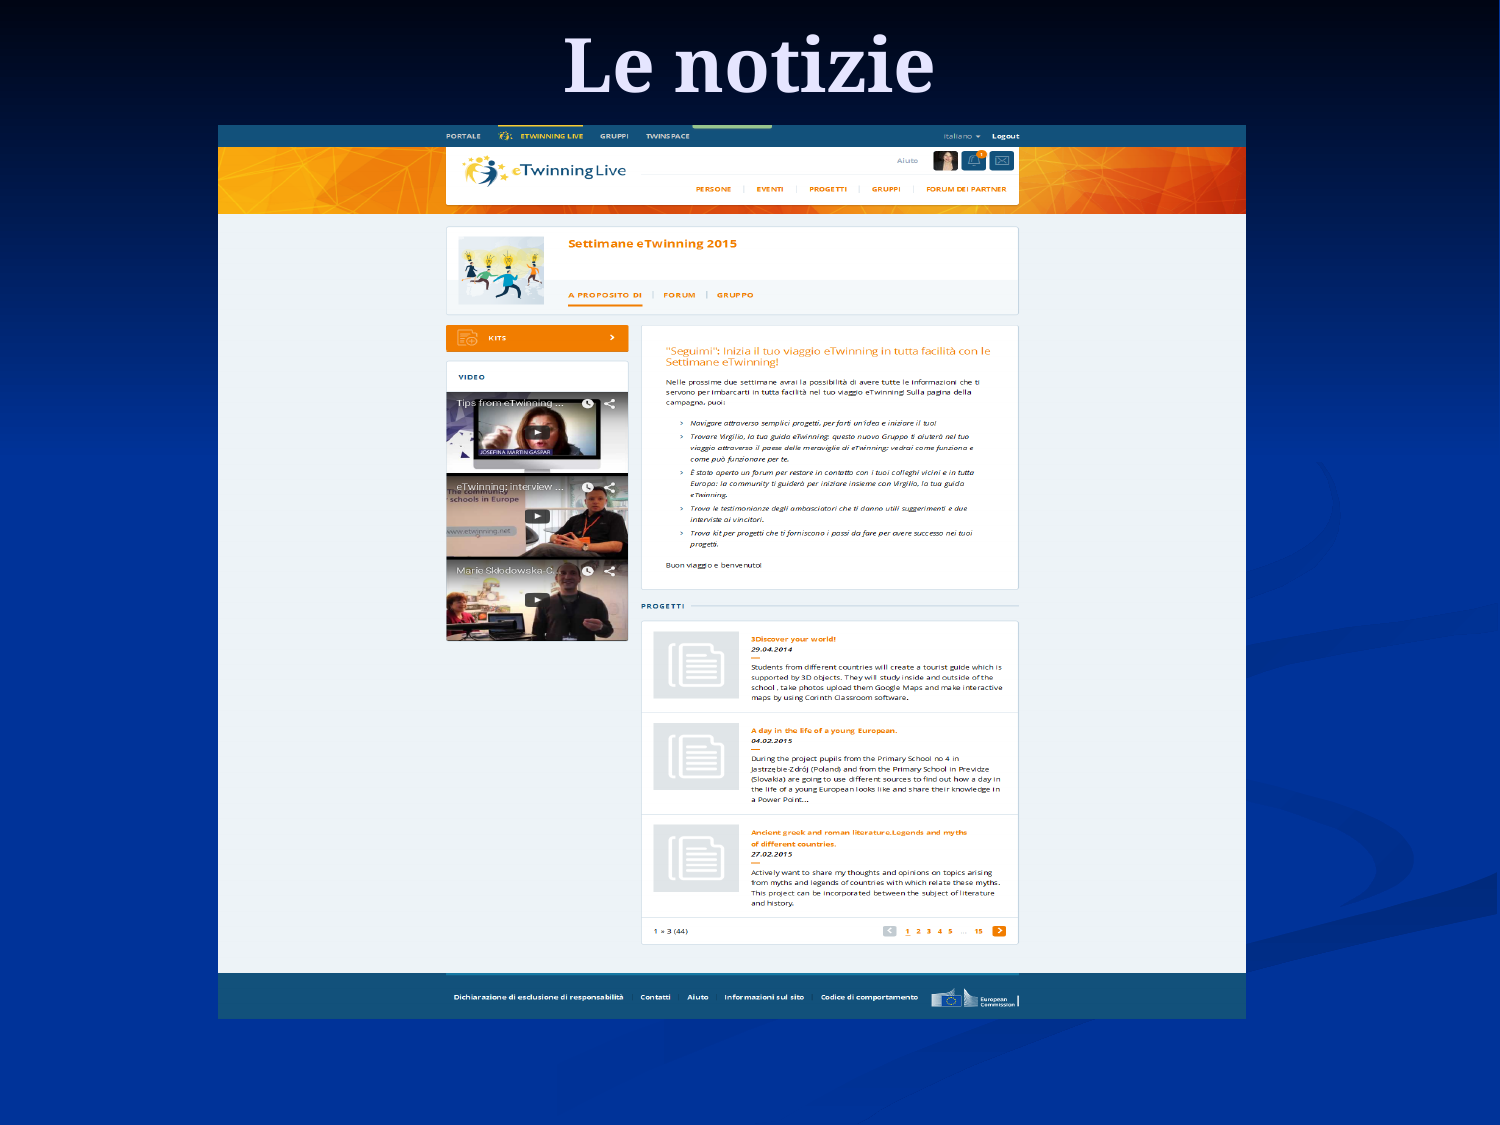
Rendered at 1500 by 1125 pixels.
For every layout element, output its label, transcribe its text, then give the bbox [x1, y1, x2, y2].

title Le notizie [112, 0, 1388, 126]
picture [218, 125, 1247, 1019]
